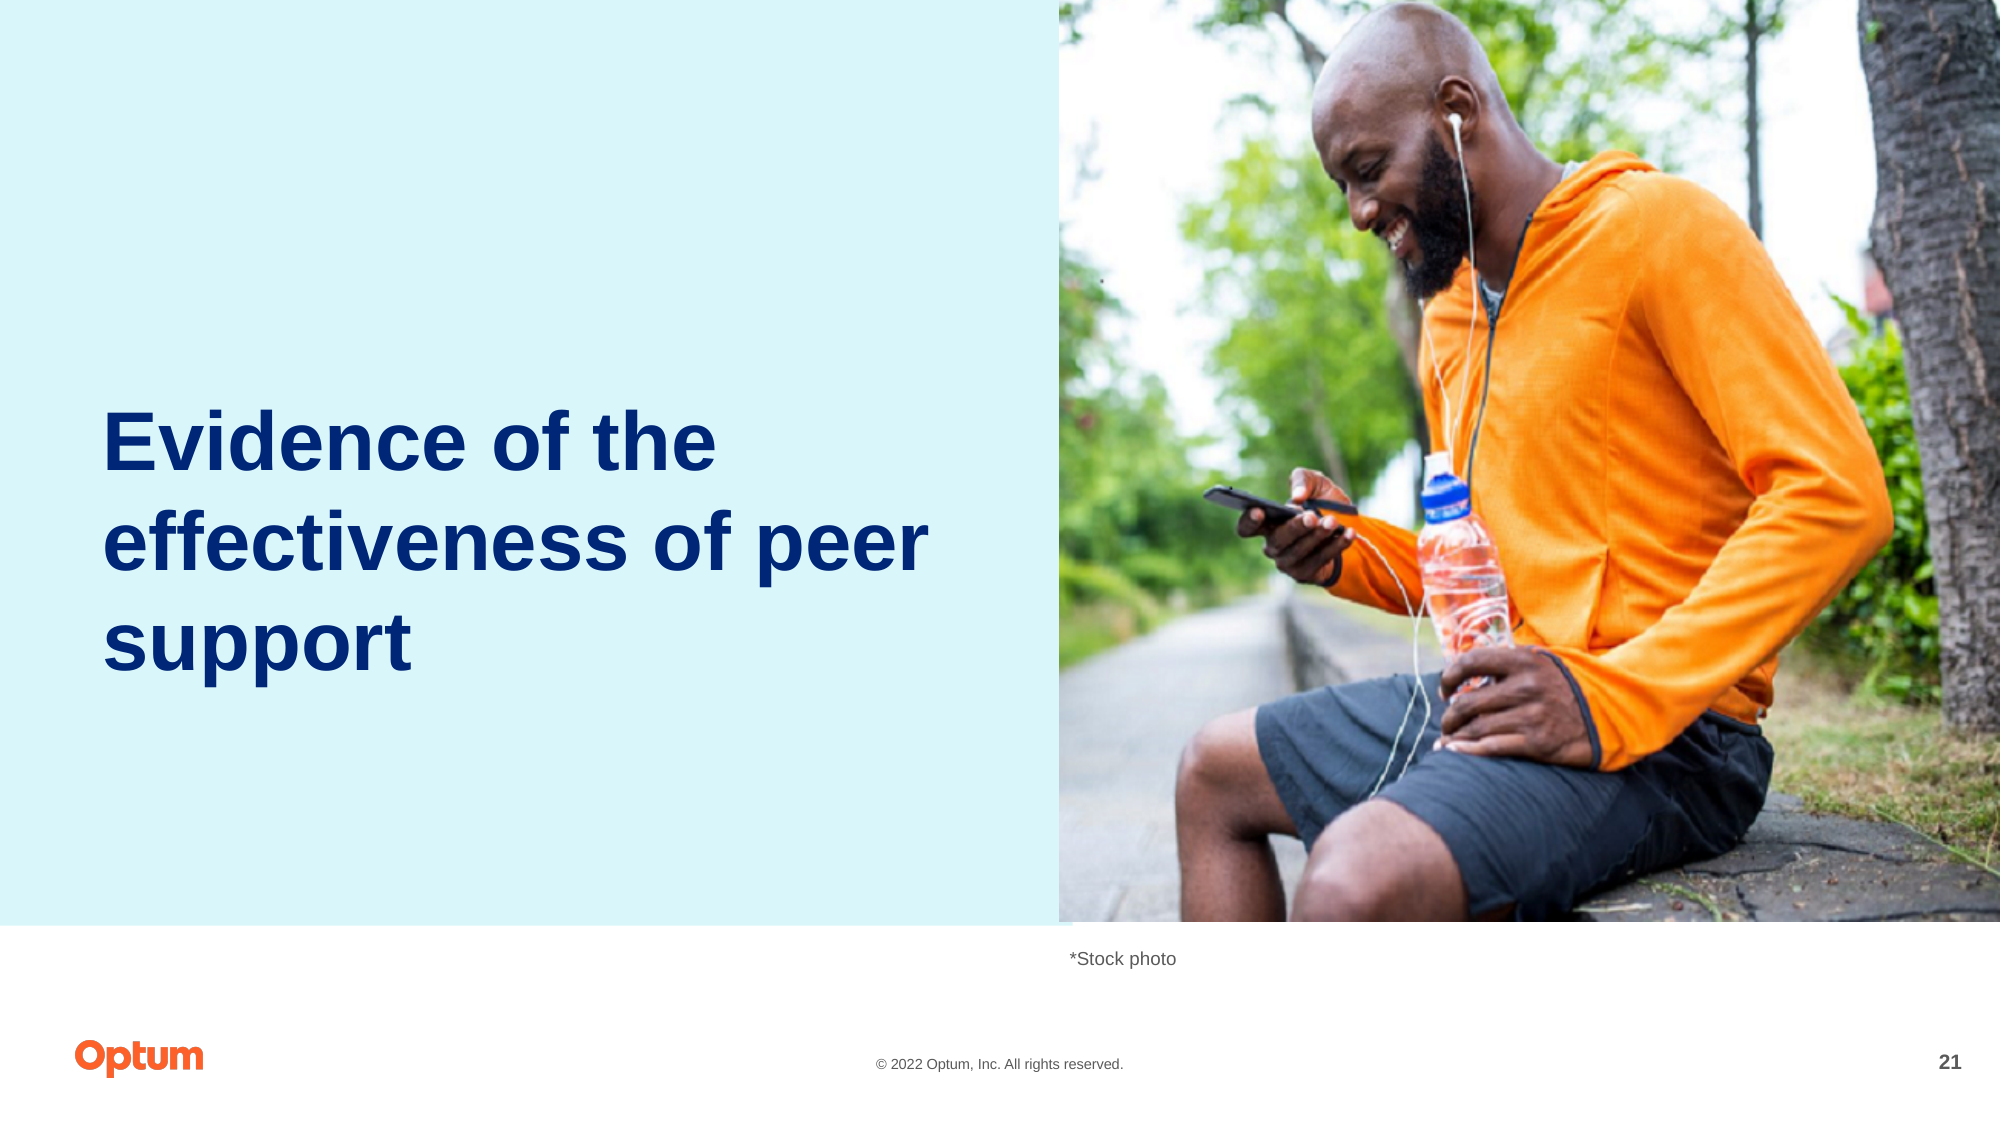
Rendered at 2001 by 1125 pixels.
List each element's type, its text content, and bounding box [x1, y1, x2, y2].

picture [75, 1040, 203, 1078]
text_box *Stock photo [1069, 946, 1687, 970]
picture [1059, 0, 2000, 922]
text_box [0, 0, 1074, 927]
text_box Evidence of the effectiveness of peer support [102, 387, 939, 688]
